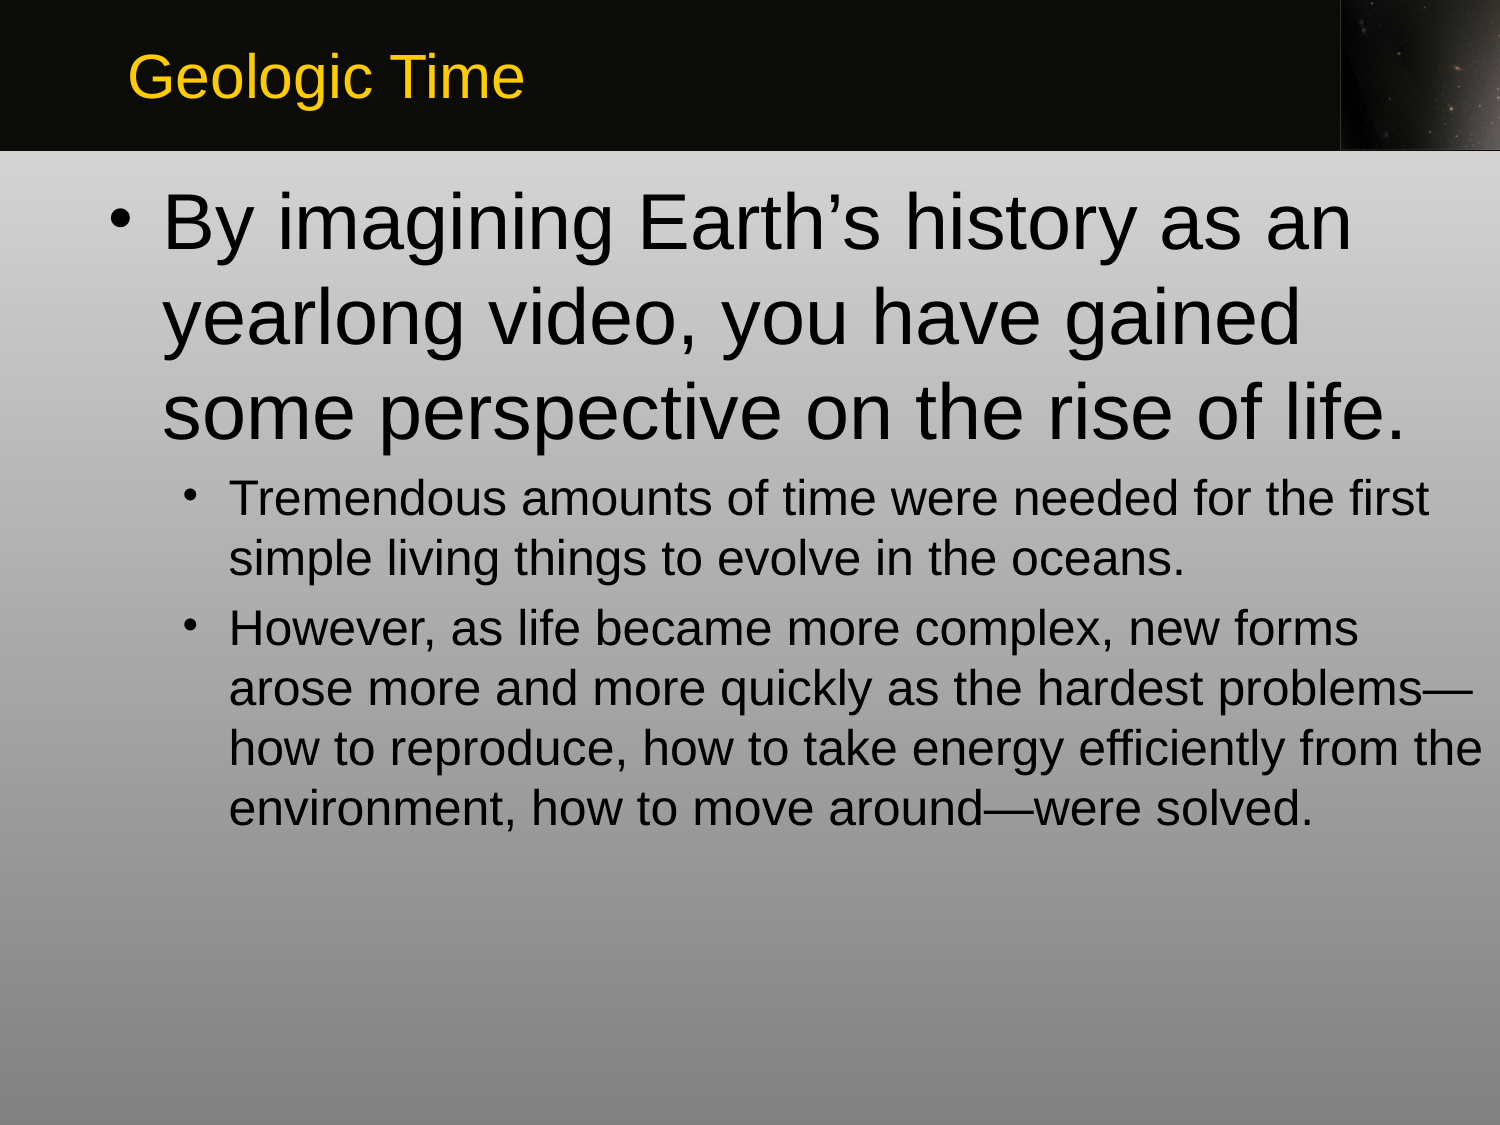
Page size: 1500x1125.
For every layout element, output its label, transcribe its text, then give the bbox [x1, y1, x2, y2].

text_box Geologic Time [112, 43, 1288, 119]
picture [1341, 0, 1500, 149]
list By imagining Earth’s history as an yearlong video, you have gained some perspective on the rise of life. Tremendous amounts of time were needed for the first simple living things to evolve in the oceans. However, as life became more complex, new forms arose more and more quickly as the hardest problems—how to reproduce, how to take energy efficiently from the environment, how to move around—were solved. [91, 162, 1500, 1125]
